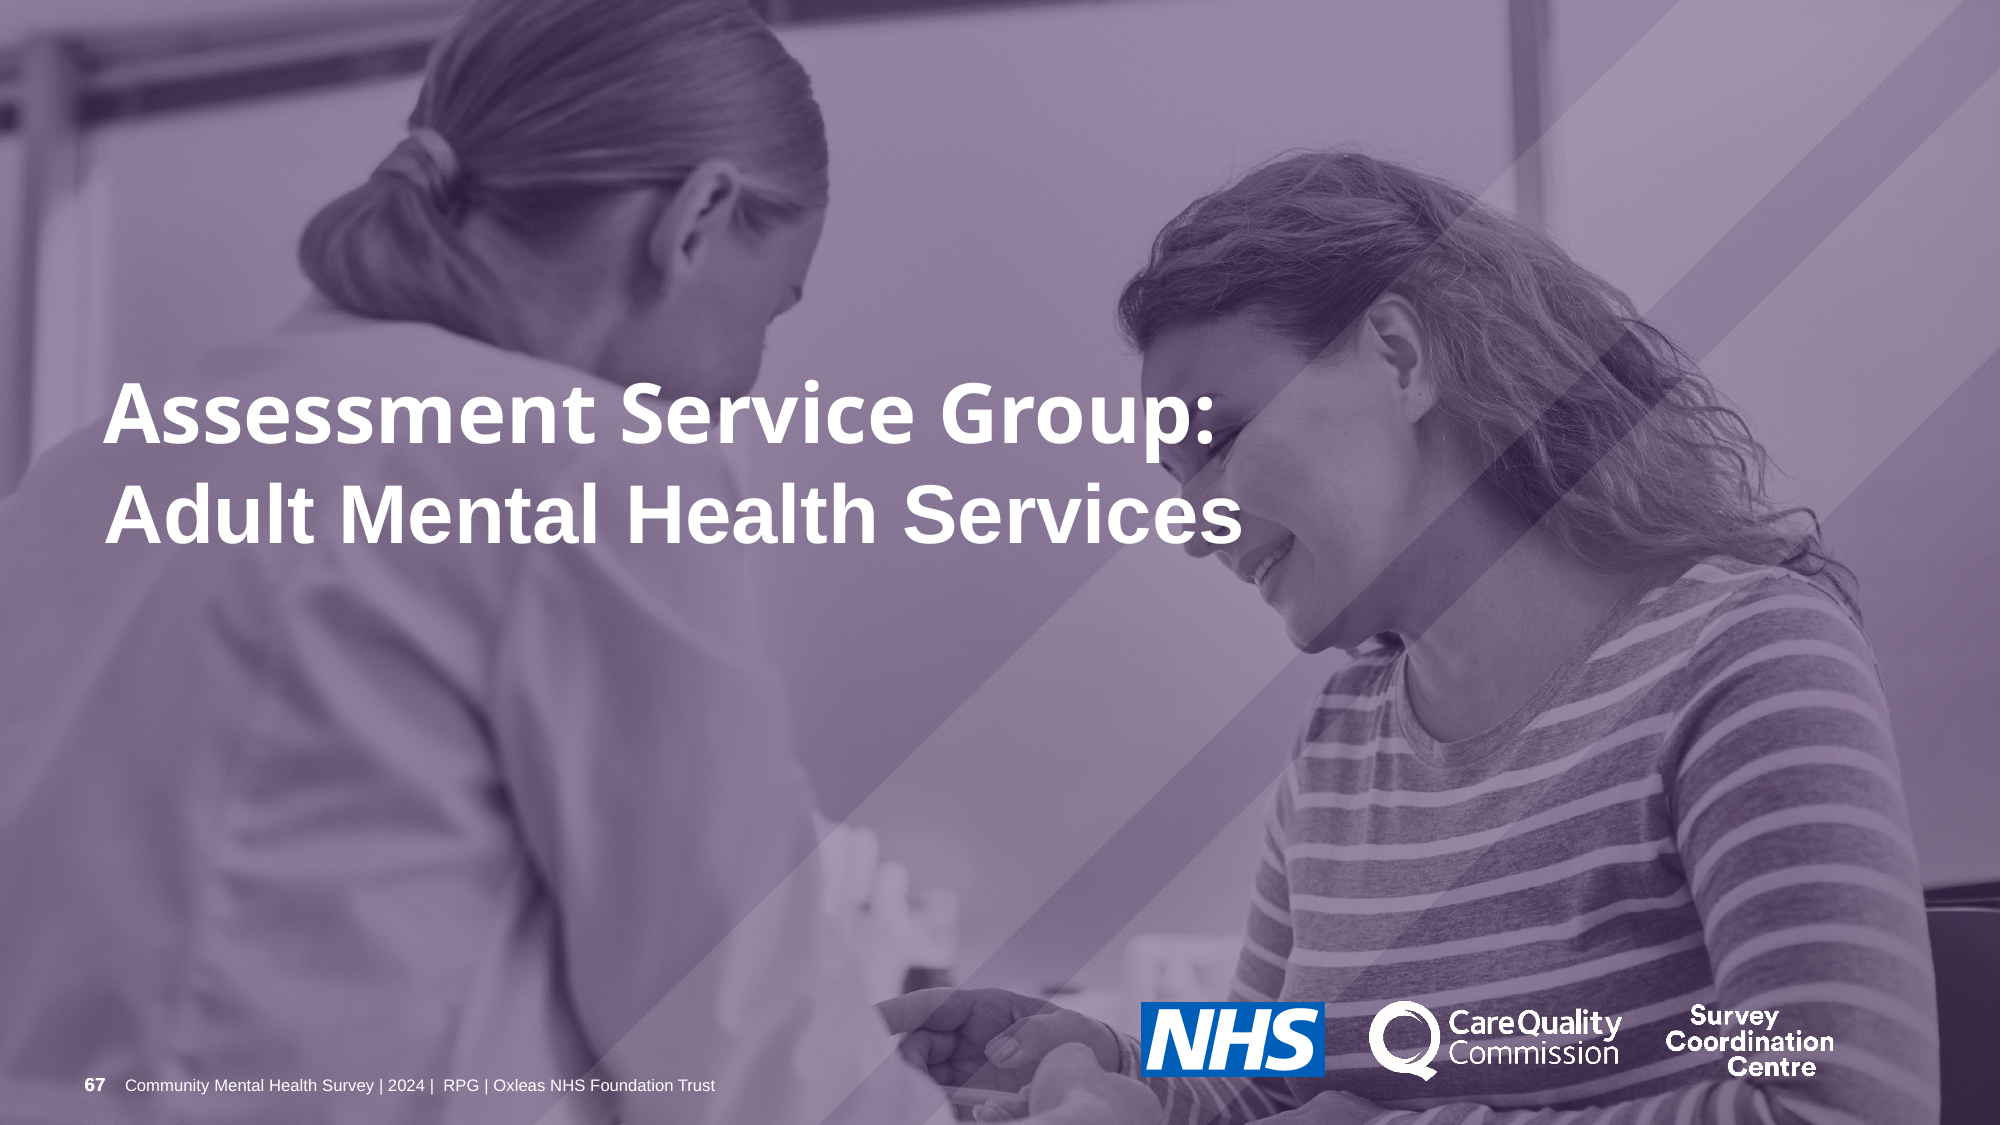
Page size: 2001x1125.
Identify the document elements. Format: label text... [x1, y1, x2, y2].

picture [1141, 1002, 1325, 1077]
text_box 67 [84, 1065, 122, 1125]
title Assessment Service Group: Adult Mental Health Services [103, 359, 1603, 562]
picture [1663, 1001, 1836, 1079]
picture [1357, 989, 1629, 1091]
